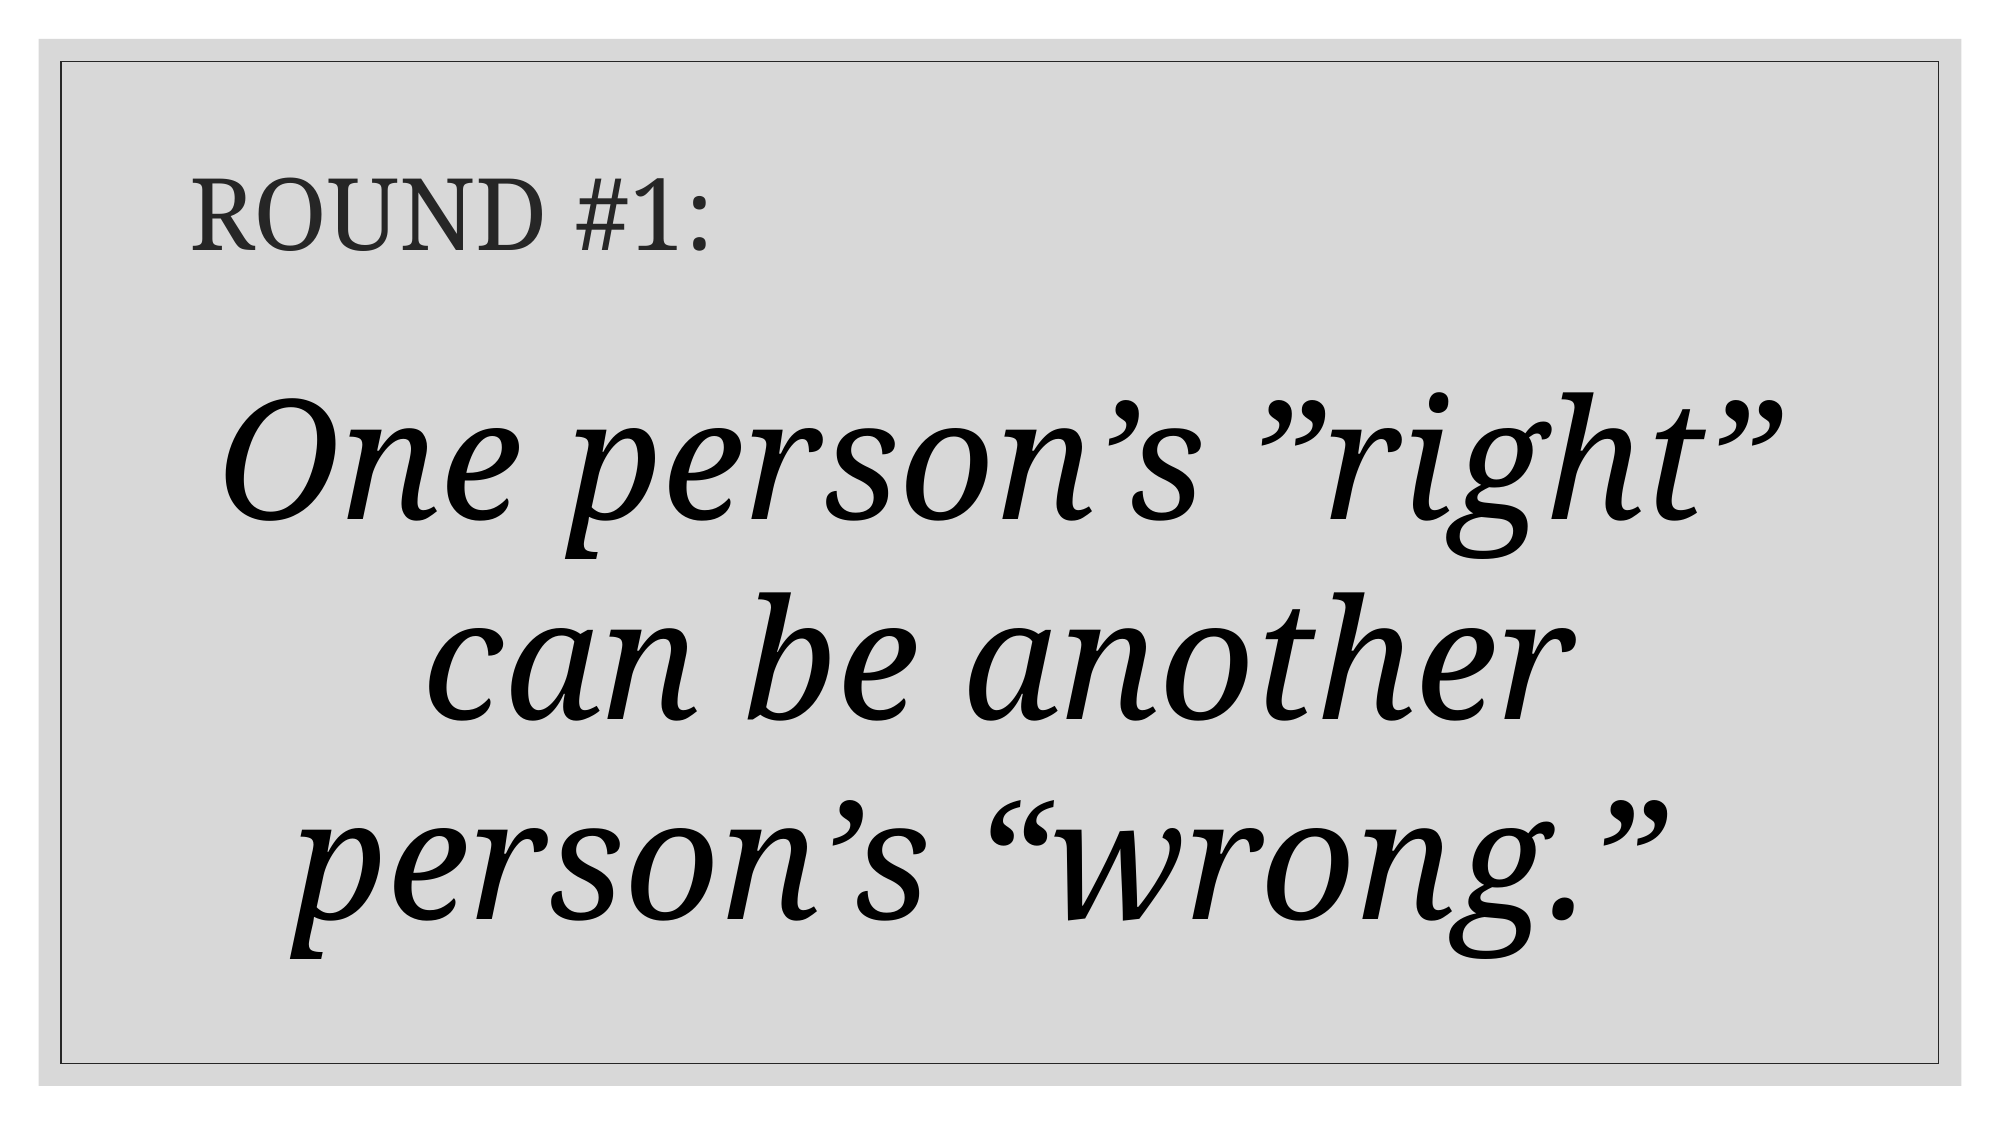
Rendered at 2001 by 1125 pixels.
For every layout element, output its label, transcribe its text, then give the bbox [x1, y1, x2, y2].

title ROUND #1: [174, 105, 1825, 331]
list One person’s ”right” can be another person’s “wrong.” [174, 345, 1825, 977]
